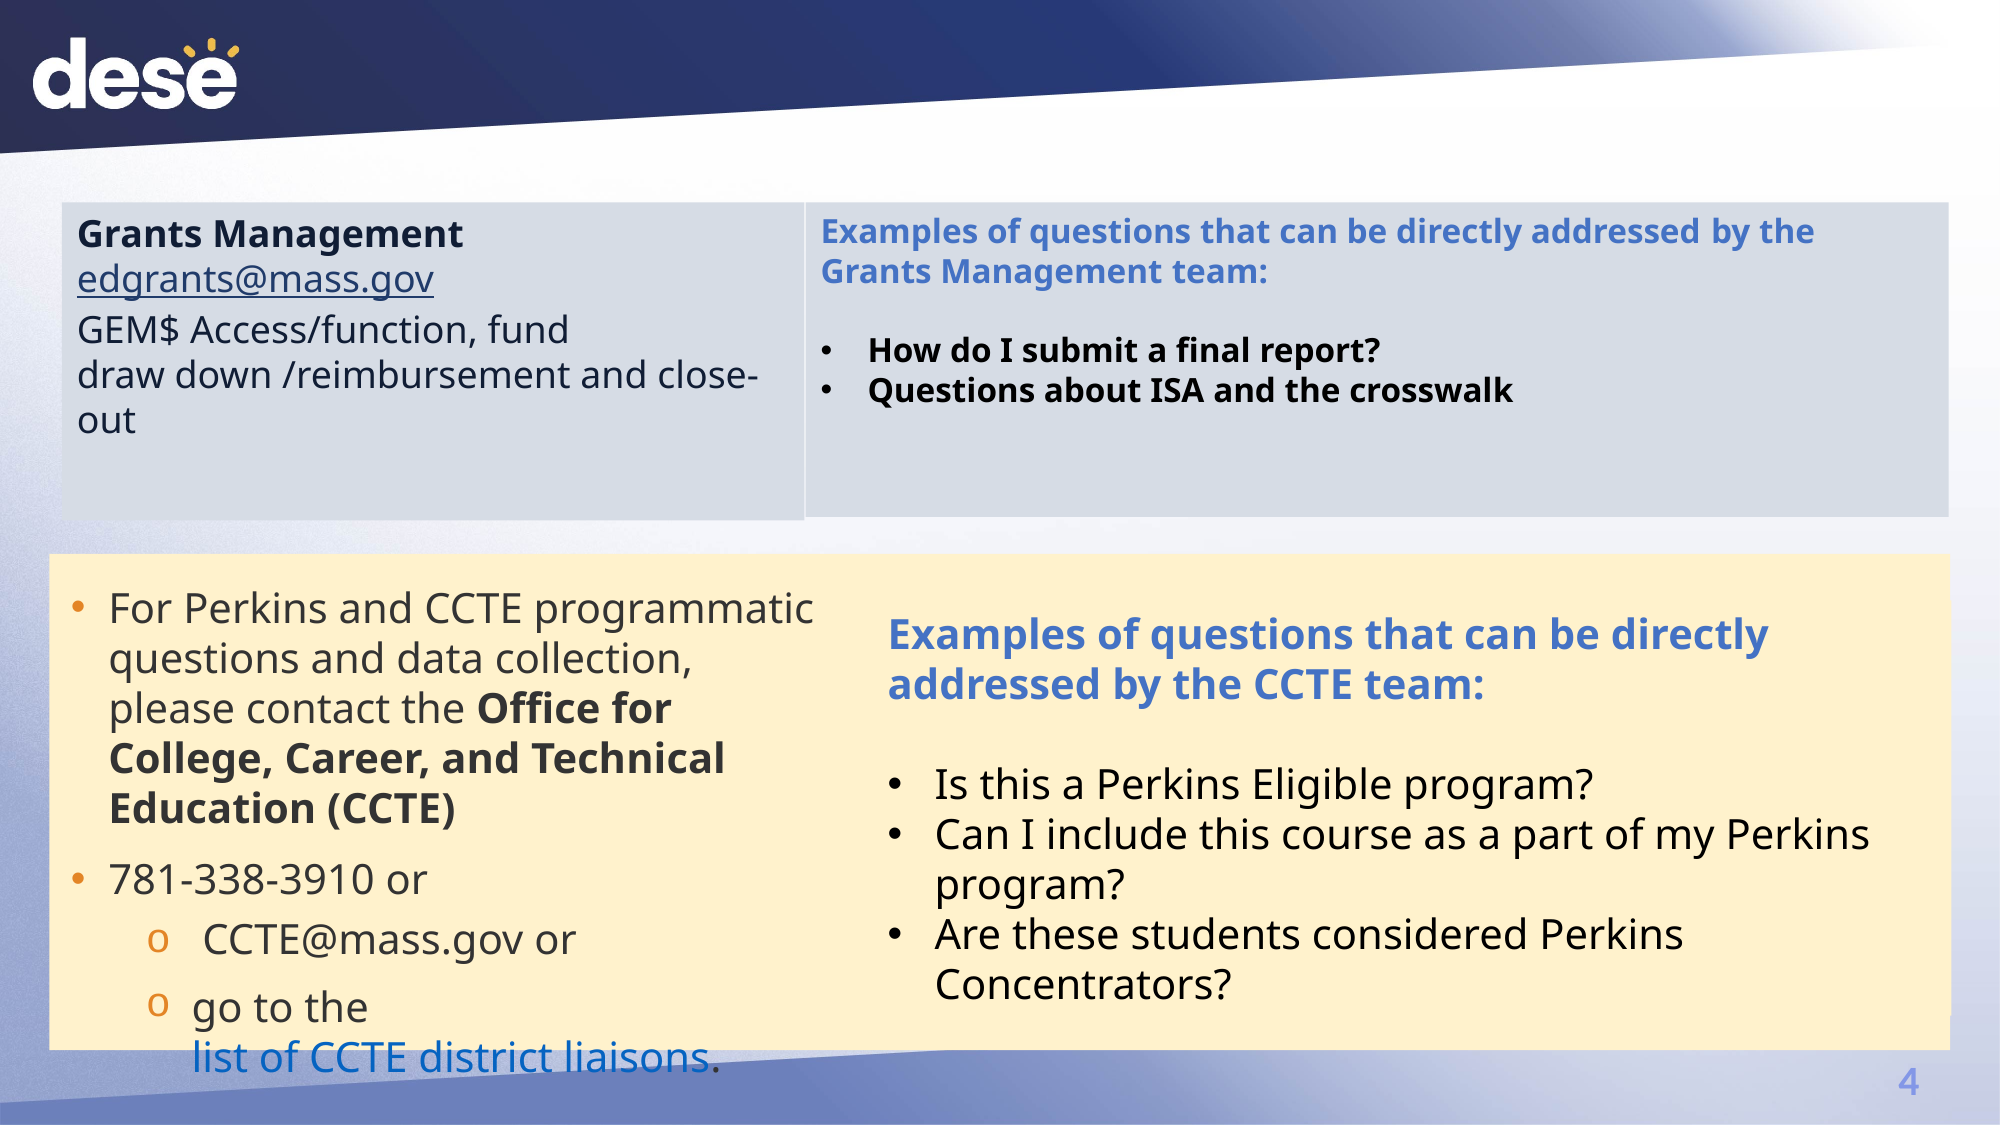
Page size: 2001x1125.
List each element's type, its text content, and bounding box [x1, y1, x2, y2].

text_box [48, 553, 55, 1051]
picture [0, 0, 2000, 1125]
text_box For Perkins and CCTE programmatic questions and data collection, please contact the Office for College, Career, and Technical Education (CCTE) 781-338-3910 or CCTE@mass.gov or go to the list of CCTE district liaisons. [55, 382, 842, 1125]
title Examples of questions that can be directly addressed by the CCTE team: Is this a Perkins Eligible program? Can I include this course as a part of my Perkins program? Are these students considered Perkins Concentrators? [872, 600, 1952, 1016]
text_box Examples of questions that can be directly addressed by the Grants Management team: How do I submit a final report? Questions about ISA and the crosswalk [805, 202, 1949, 517]
text_box Grants Management edgrants@mass.gov GEM$ Access/function, fund draw down /reimbursement and close-out [61, 201, 805, 382]
text_box [842, 553, 1951, 1051]
